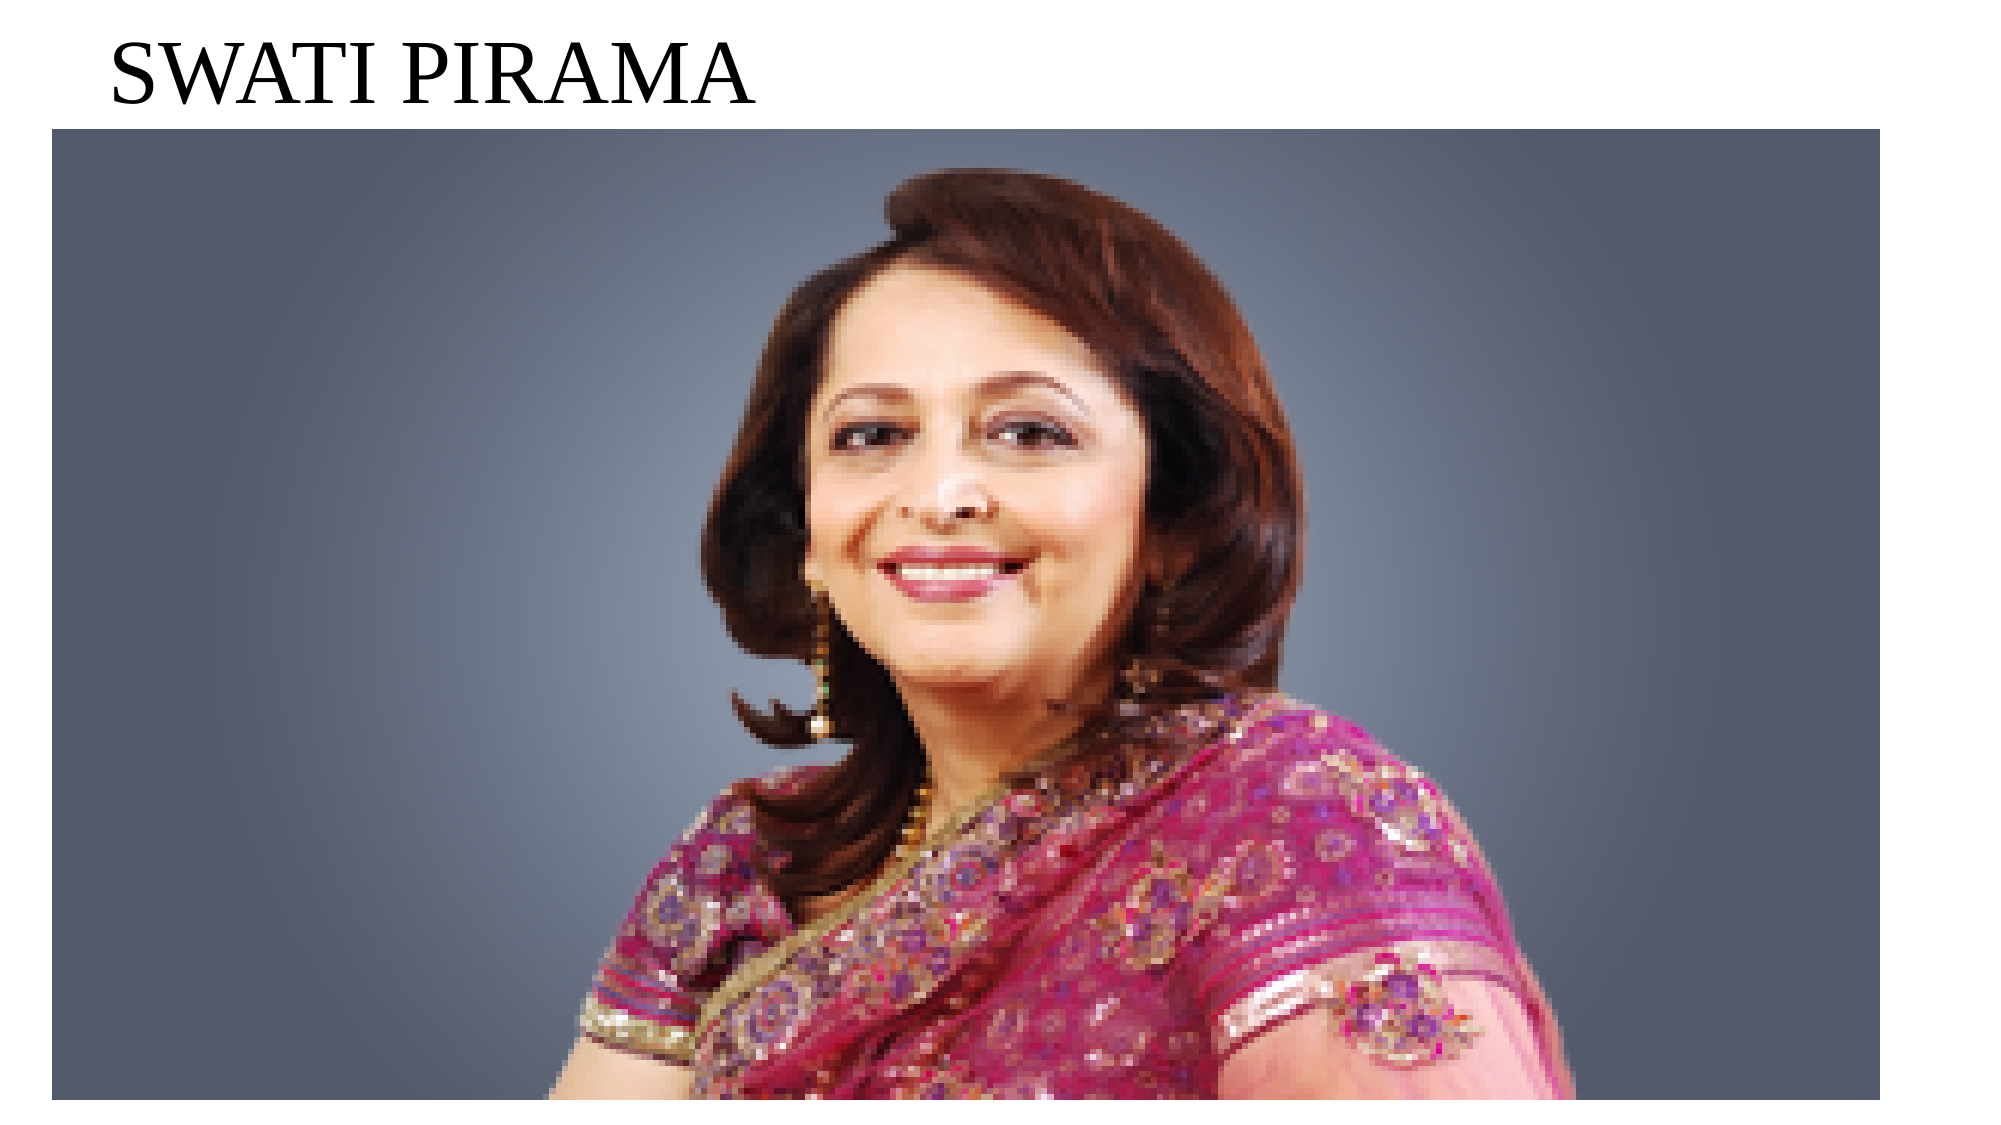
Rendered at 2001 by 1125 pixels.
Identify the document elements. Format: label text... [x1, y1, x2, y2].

title SWATI PIRAMA [93, 0, 1997, 148]
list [52, 129, 1880, 1100]
